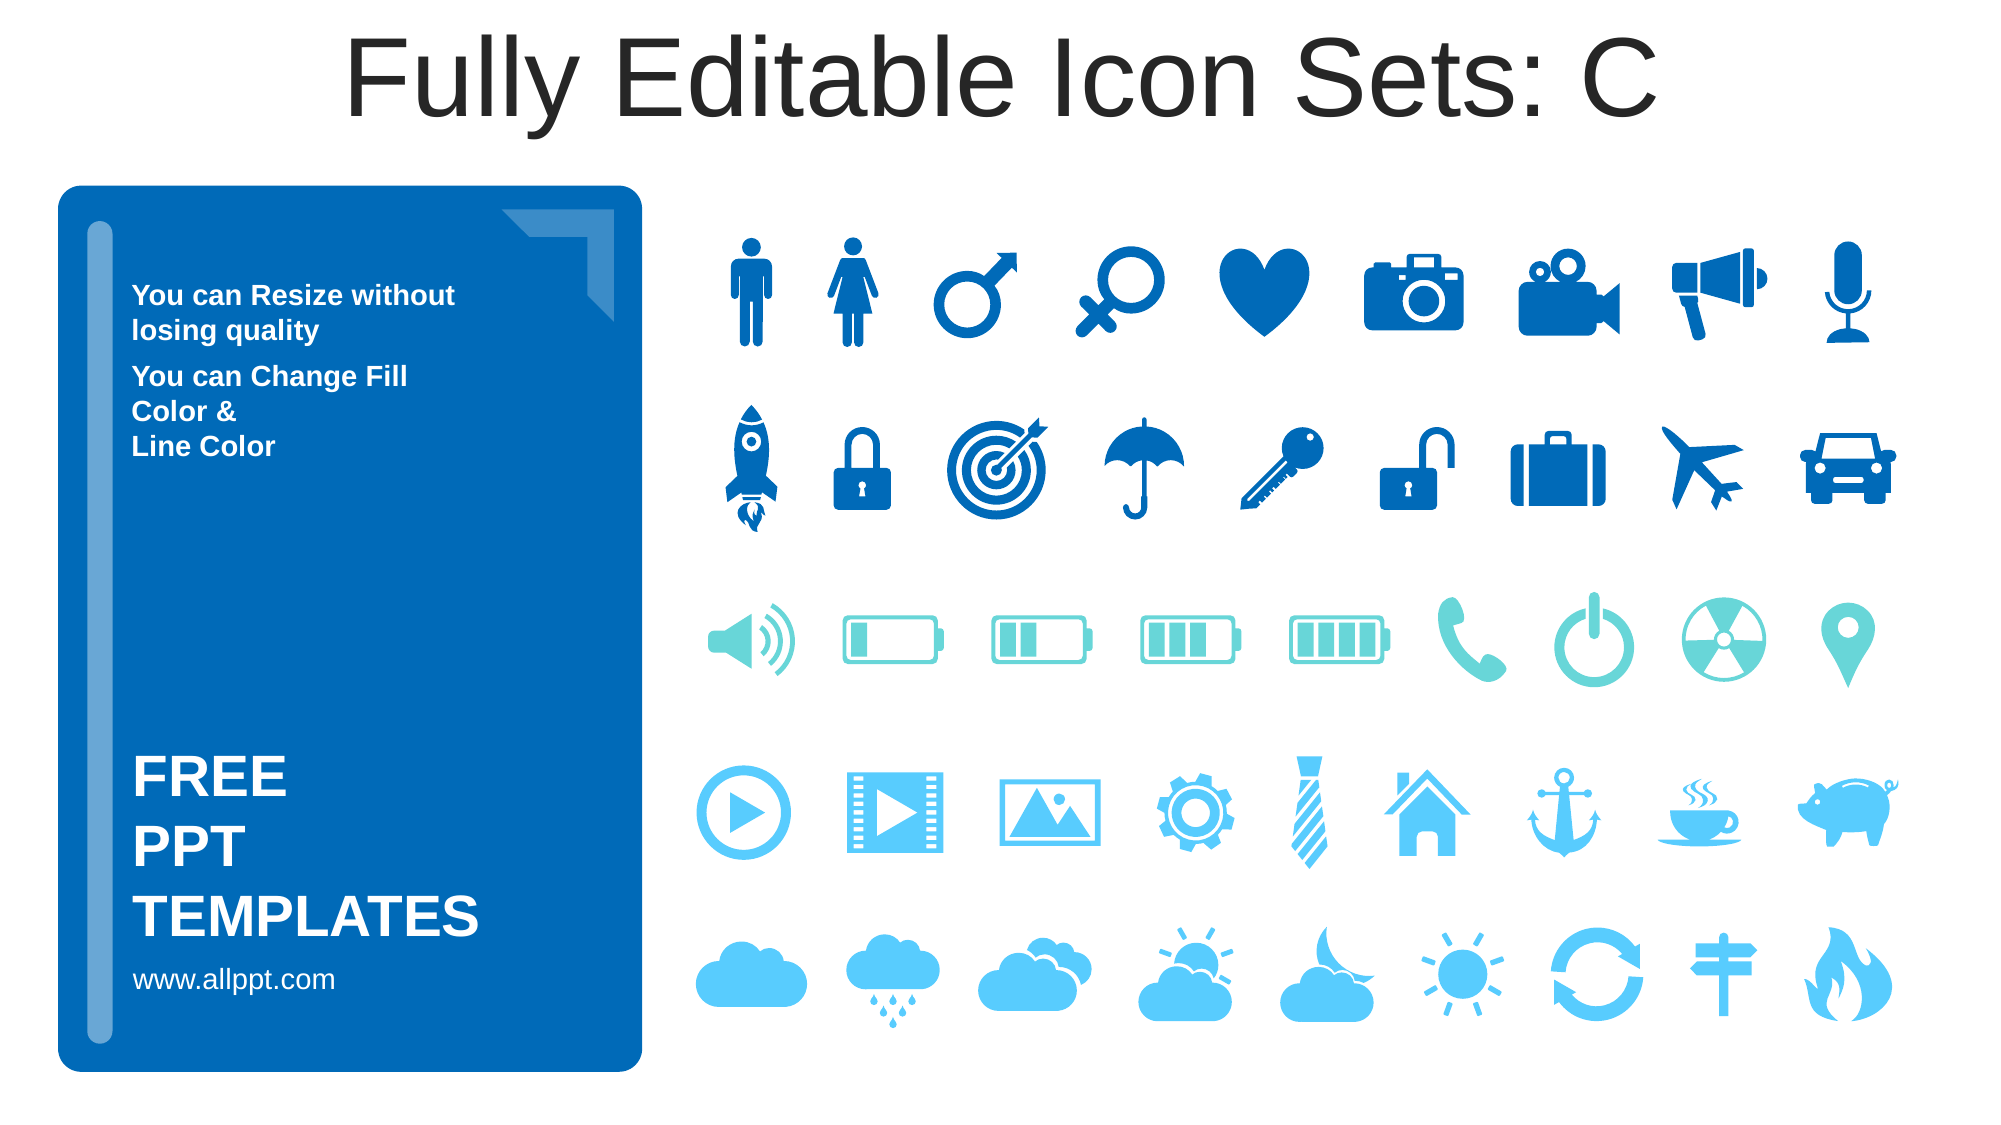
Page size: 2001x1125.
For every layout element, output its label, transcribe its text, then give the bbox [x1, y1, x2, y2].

text_box [1527, 429, 1589, 508]
text_box [1363, 252, 1465, 332]
text_box [1437, 948, 1489, 1000]
text_box [1524, 766, 1604, 859]
text_box [1655, 777, 1744, 848]
text_box [1442, 1000, 1454, 1018]
text_box [724, 403, 779, 534]
text_box [1290, 755, 1329, 871]
text_box [1420, 955, 1437, 967]
text_box [1591, 443, 1607, 508]
text_box [1488, 955, 1506, 967]
text_box [1440, 931, 1454, 948]
text_box [695, 764, 793, 861]
text_box [1218, 247, 1311, 339]
text_box [1176, 926, 1188, 941]
text_box [832, 425, 892, 511]
text_box [763, 612, 784, 668]
text_box [1103, 416, 1186, 521]
text_box [1796, 777, 1900, 848]
text_box [1660, 425, 1747, 513]
text_box [1680, 596, 1768, 683]
text_box [878, 1002, 889, 1018]
text_box [729, 236, 774, 348]
text_box [946, 415, 1051, 521]
text_box [1820, 601, 1876, 691]
list Fully Editable Icon Sets: C [53, 20, 1952, 140]
text_box [757, 623, 772, 658]
text_box [1517, 247, 1621, 337]
text_box [888, 1014, 898, 1030]
text_box [1436, 596, 1508, 683]
text_box [845, 933, 941, 1007]
text_box [1422, 984, 1439, 998]
text_box [1137, 941, 1233, 1023]
text_box [768, 601, 796, 678]
text_box [1688, 931, 1759, 1018]
text_box [846, 771, 944, 854]
text_box [1823, 289, 1873, 344]
text_box [1509, 443, 1525, 508]
text_box [1381, 766, 1474, 857]
text_box [1671, 247, 1769, 342]
text_box [1553, 975, 1645, 1023]
text_box [1472, 931, 1485, 948]
text_box [1074, 245, 1166, 339]
text_box [1239, 426, 1325, 511]
text_box [826, 236, 880, 349]
text_box [707, 611, 753, 671]
text_box [1378, 425, 1456, 511]
text_box [1798, 432, 1898, 505]
text_box [1802, 926, 1894, 1023]
text_box [1833, 240, 1863, 306]
text_box [1288, 614, 1392, 666]
text_box [1139, 614, 1243, 666]
text_box [1155, 771, 1236, 854]
text_box [999, 778, 1102, 847]
text_box [1204, 926, 1217, 941]
text_box [990, 614, 1094, 666]
text_box [1486, 984, 1503, 998]
text_box [932, 251, 1019, 340]
text_box [841, 614, 945, 666]
text_box [1219, 947, 1235, 959]
text_box [977, 936, 1093, 1012]
text_box [1279, 923, 1378, 1023]
text_box [897, 1002, 908, 1018]
text_box [694, 940, 809, 1008]
text_box [1471, 1000, 1484, 1018]
text_box [1553, 590, 1636, 689]
text_box [1549, 926, 1641, 974]
